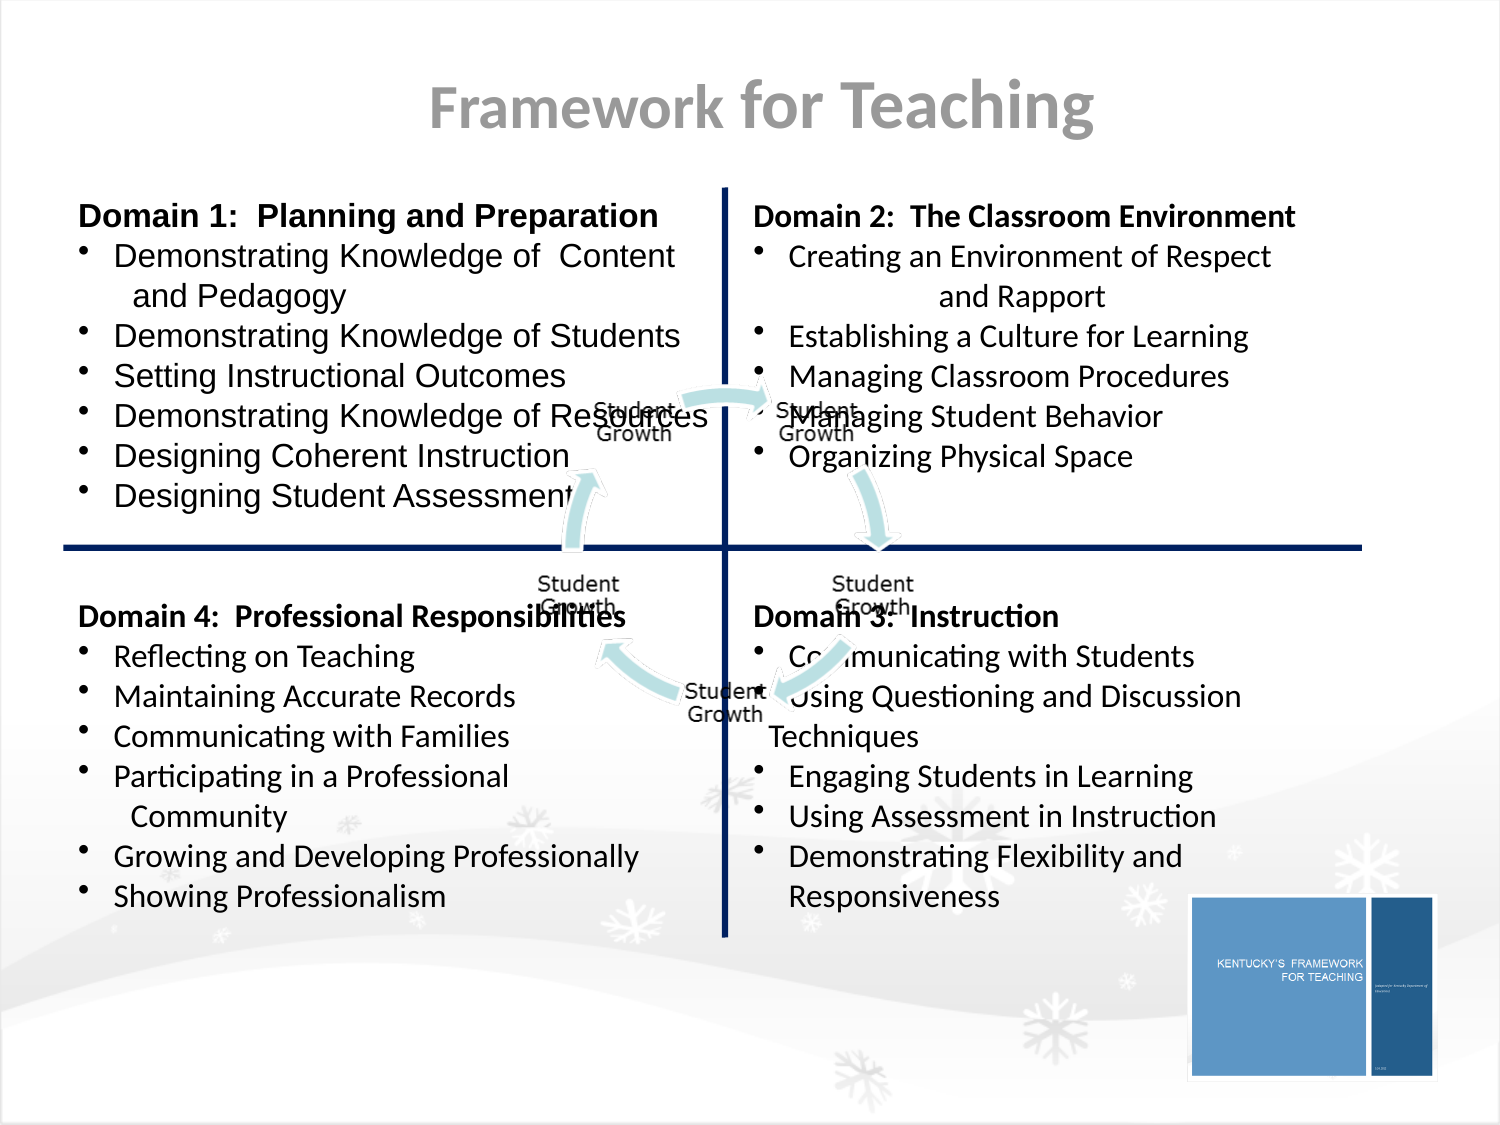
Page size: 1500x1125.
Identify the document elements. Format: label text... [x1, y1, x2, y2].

picture [0, 0, 1500, 1125]
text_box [63, 187, 1401, 988]
title Framework for Teaching [125, 50, 1400, 150]
